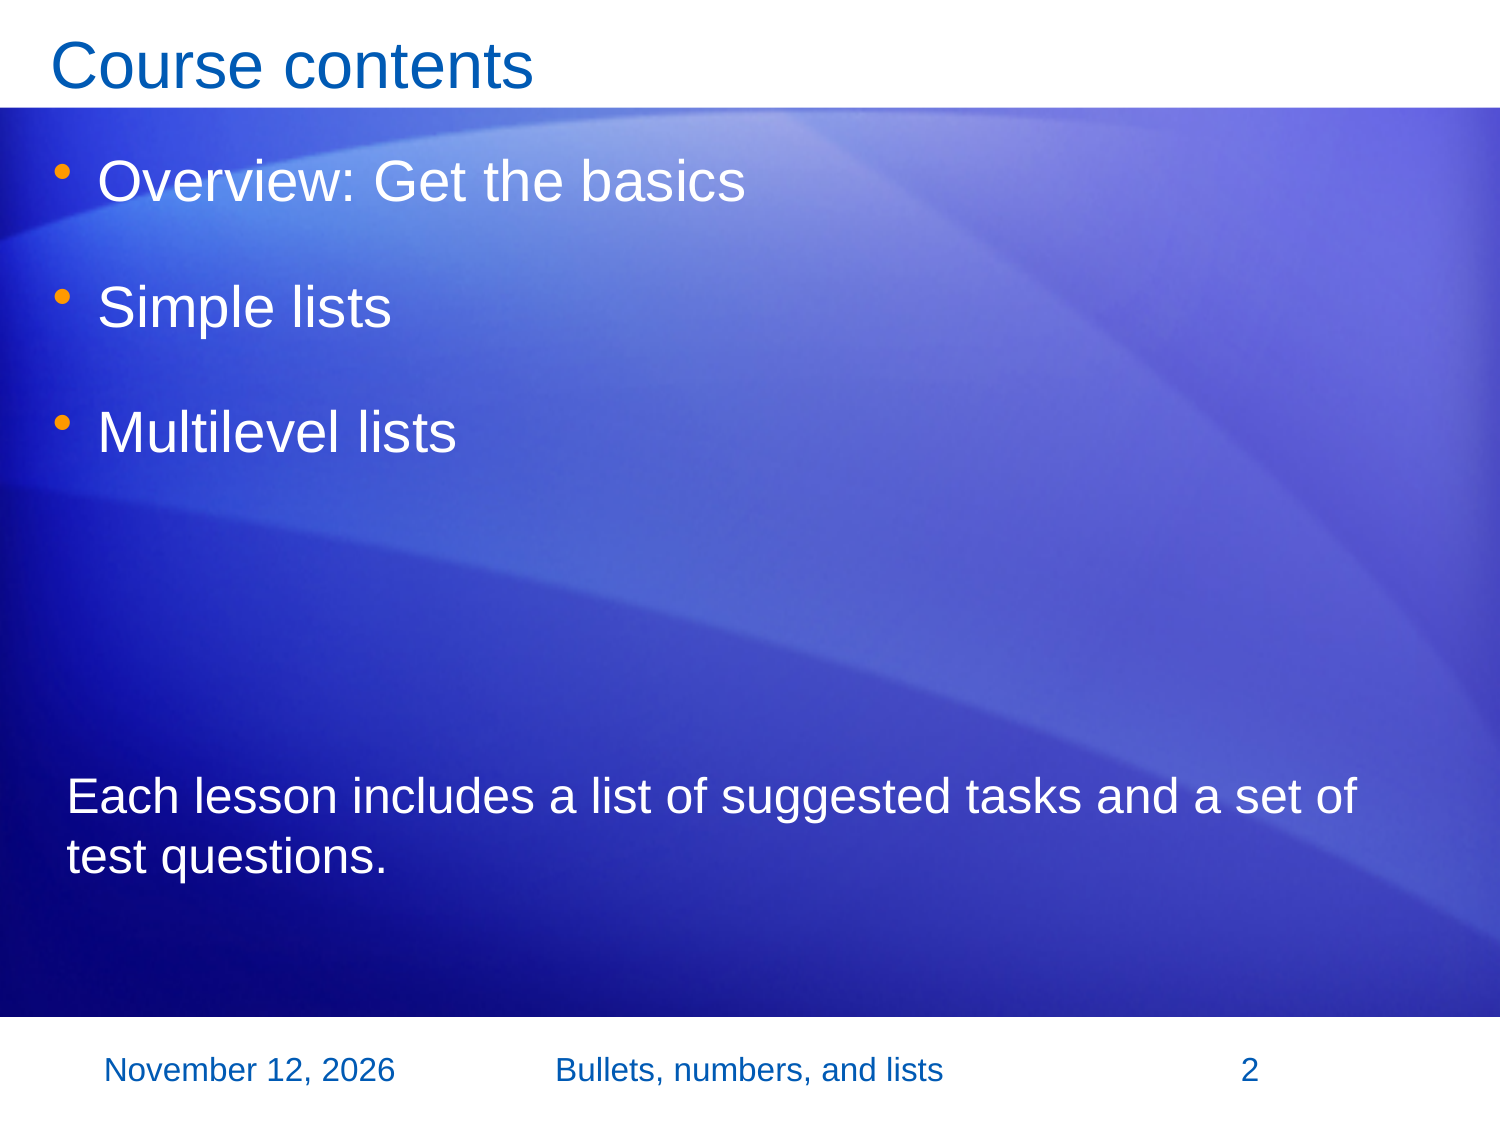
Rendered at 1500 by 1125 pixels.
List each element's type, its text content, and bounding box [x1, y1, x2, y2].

picture [0, 108, 1500, 1017]
footer Bullets, numbers, and lists [445, 1016, 1055, 1096]
list Overview: Get the basics Simple lists Multilevel lists [37, 135, 1421, 702]
title Course contents [34, 11, 1386, 113]
slide_number 2 [1074, 1016, 1426, 1096]
text_box Each lesson includes a list of suggested tasks and a set of test questions. [37, 756, 1388, 900]
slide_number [74, 1016, 426, 1096]
